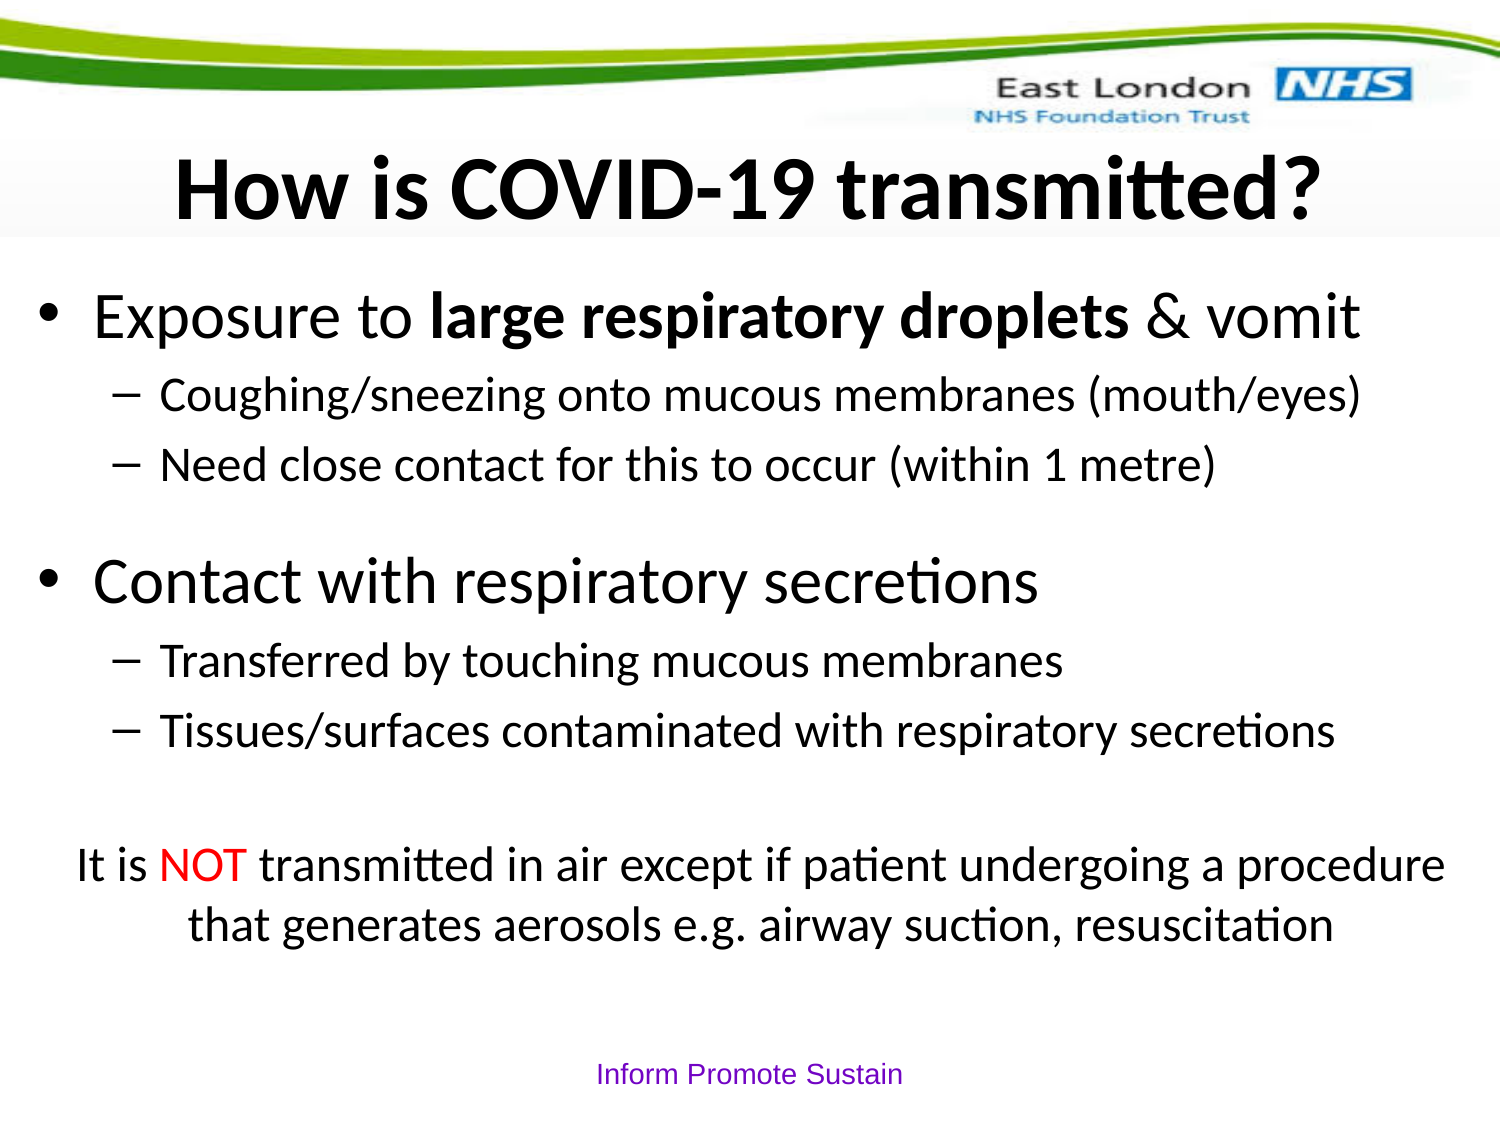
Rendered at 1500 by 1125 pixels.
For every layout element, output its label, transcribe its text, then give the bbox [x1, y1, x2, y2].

list Exposure to large respiratory droplets & vomit Coughing/sneezing onto mucous membranes (mouth/eyes) Need close contact for this to occur (within 1 metre) Contact with respiratory secretions Transferred by touching mucous membranes Tissues/surfaces contaminated with respiratory secretions It is NOT transmitted in air except if patient undergoing a procedure that generates aerosols e.g. airway suction, resuscitation [22, 264, 1500, 1037]
footer Inform Promote Sustain [512, 1042, 988, 1103]
title How is COVID-19 transmitted? [0, 146, 1500, 237]
picture [0, 9, 1500, 139]
